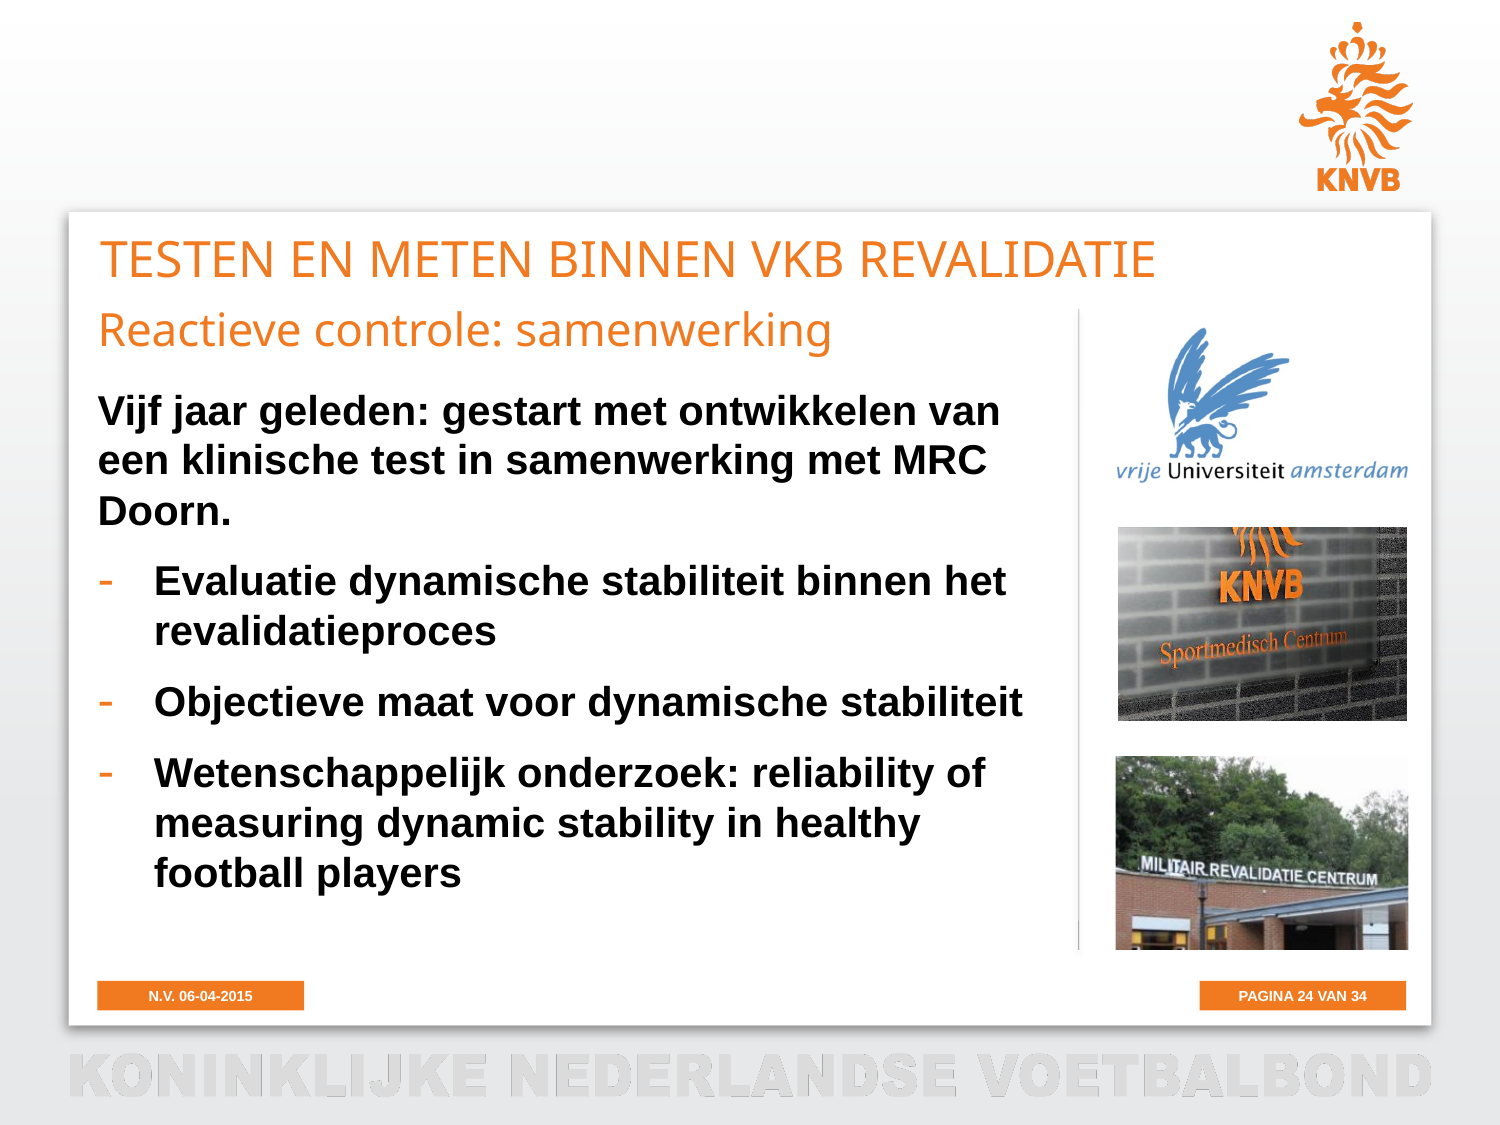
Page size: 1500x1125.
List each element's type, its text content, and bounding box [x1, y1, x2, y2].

picture [0, 0, 1500, 1125]
list Vijf jaar geleden: gestart met ontwikkelen van een klinische test in samenwerking met MRC Doorn. Evaluatie dynamische stabiliteit binnen het revalidatieproces Objectieve maat voor dynamische stabiliteit Wetenschappelijk onderzoek: reliability of measuring dynamic stability in healthy football players [97, 383, 1043, 959]
text_box Testen en meten binnen VKB revalidatie [100, 219, 1414, 291]
list Reactieve controle: samenwerking [97, 292, 1043, 344]
